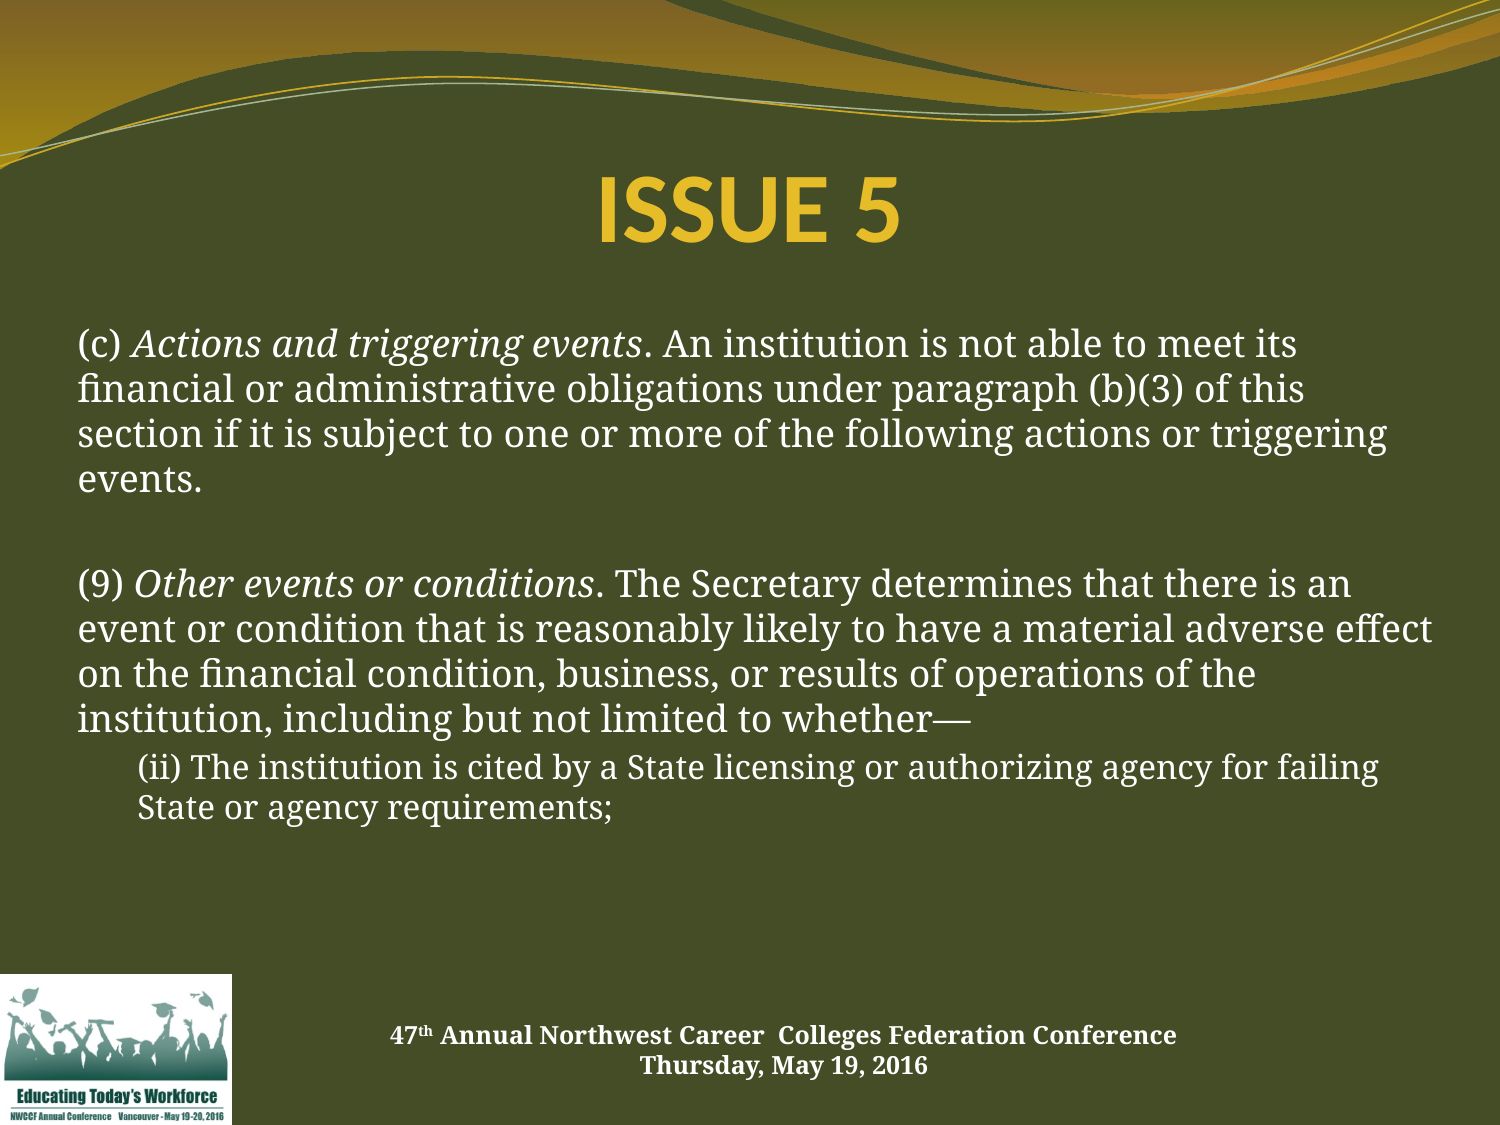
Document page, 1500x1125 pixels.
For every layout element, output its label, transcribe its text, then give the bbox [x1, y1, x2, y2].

picture [0, 974, 233, 1125]
list (c) Actions and triggering events. An institution is not able to meet its financial or administrative obligations under paragraph (b)(3) of this section if it is subject to one or more of the following actions or triggering events. (9) Other events or conditions. The Secretary determines that there is an event or condition that is reasonably likely to have a material adverse effect on the financial condition, business, or results of operations of the institution, including but not limited to whether— (ii) The institution is cited by a State licensing or authorizing agency for failing State or agency requirements; [62, 312, 1450, 925]
text_box 47th Annual Northwest Career Colleges Federation Conference Thursday, May 19, 2016 [238, 1012, 1500, 1087]
title ISSUE 5 [281, 137, 1219, 263]
